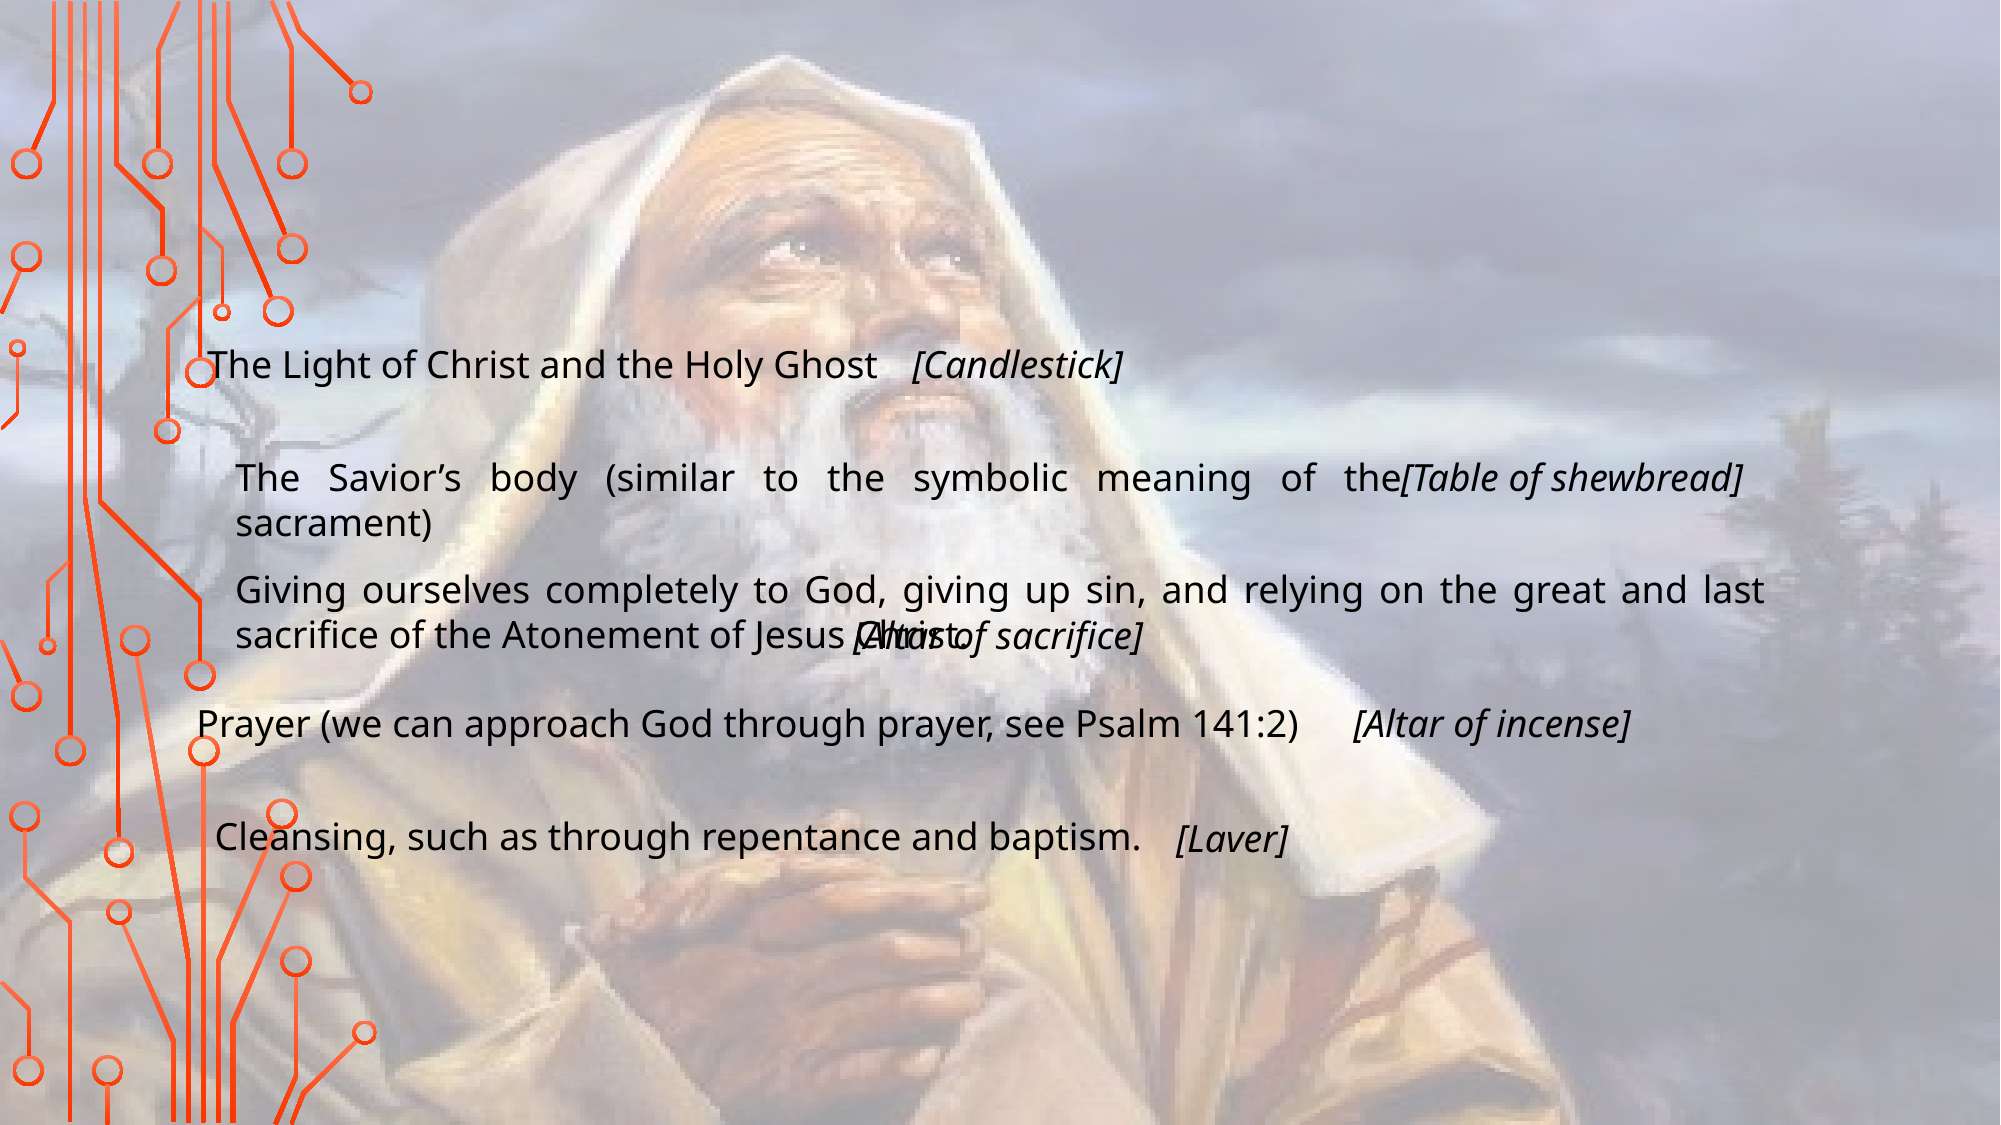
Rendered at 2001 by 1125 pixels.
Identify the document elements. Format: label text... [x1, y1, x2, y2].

text_box The Light of Christ and the Holy Ghost [192, 333, 894, 394]
text_box [Laver] [1161, 807, 1304, 868]
text_box Giving ourselves completely to God, giving up sin, and relying on the great and last sacrifice of the Atonement of Jesus Christ. [220, 558, 1782, 664]
text_box [Table of shewbread] [1376, 446, 1759, 506]
text_box [Altar of sacrifice] [828, 604, 1159, 665]
text_box [Altar of incense] [1338, 693, 1647, 753]
text_box Prayer (we can approach God through prayer, see Psalm 141:2) [181, 693, 1324, 753]
text_box Cleansing, such as through repentance and baptism. [199, 805, 1158, 866]
text_box The Savior’s body (similar to the symbolic meaning of the sacrament) [220, 446, 1418, 551]
text_box [Candlestick] [897, 333, 1139, 394]
